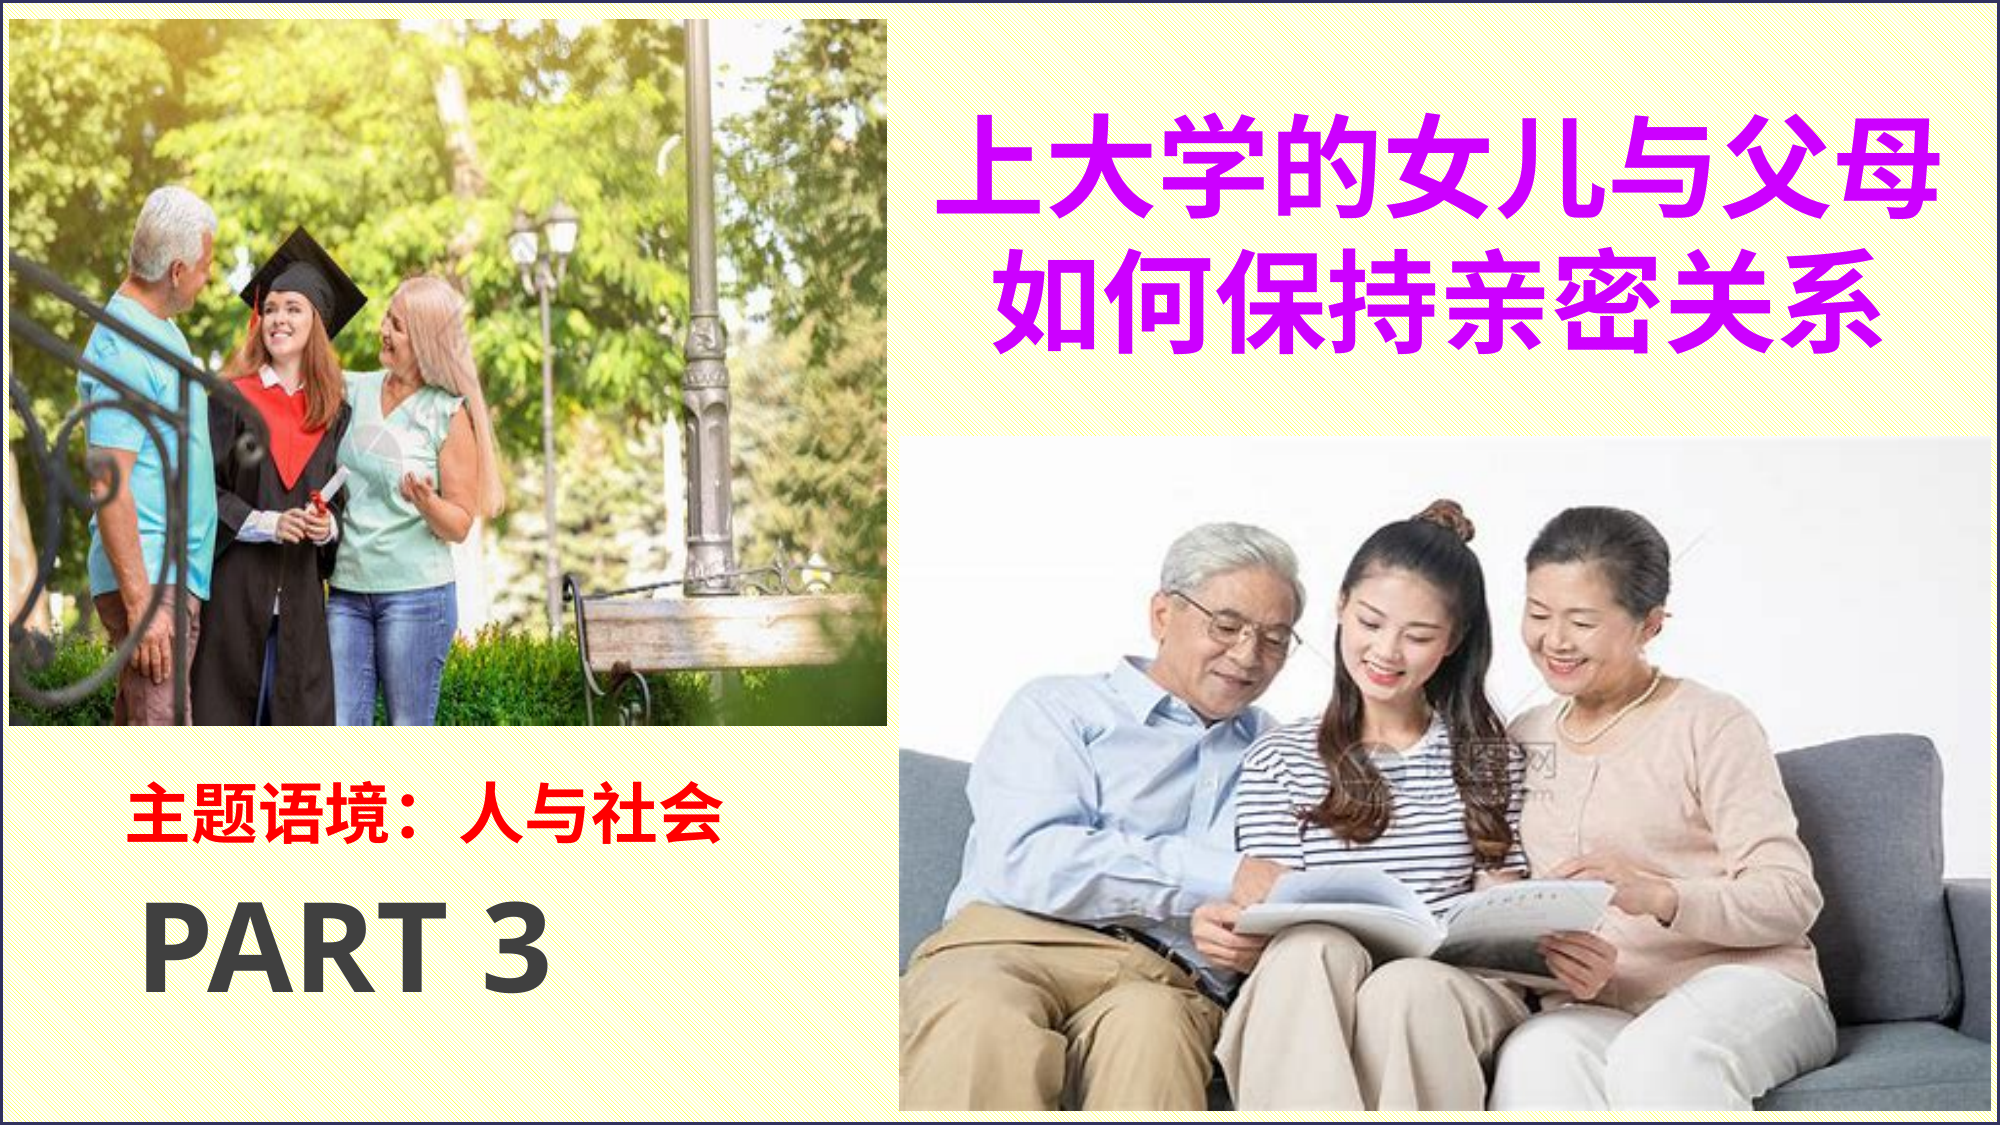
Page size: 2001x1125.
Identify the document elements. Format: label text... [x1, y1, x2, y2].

text_box 上大学的女儿与父母如何保持亲密关系 [887, 89, 2000, 375]
text_box 主题语境：人与社会 [109, 764, 823, 860]
text_box [0, 0, 2000, 1125]
picture [9, 19, 887, 726]
picture [899, 436, 1991, 1111]
text_box PART 3 [65, 860, 622, 1026]
